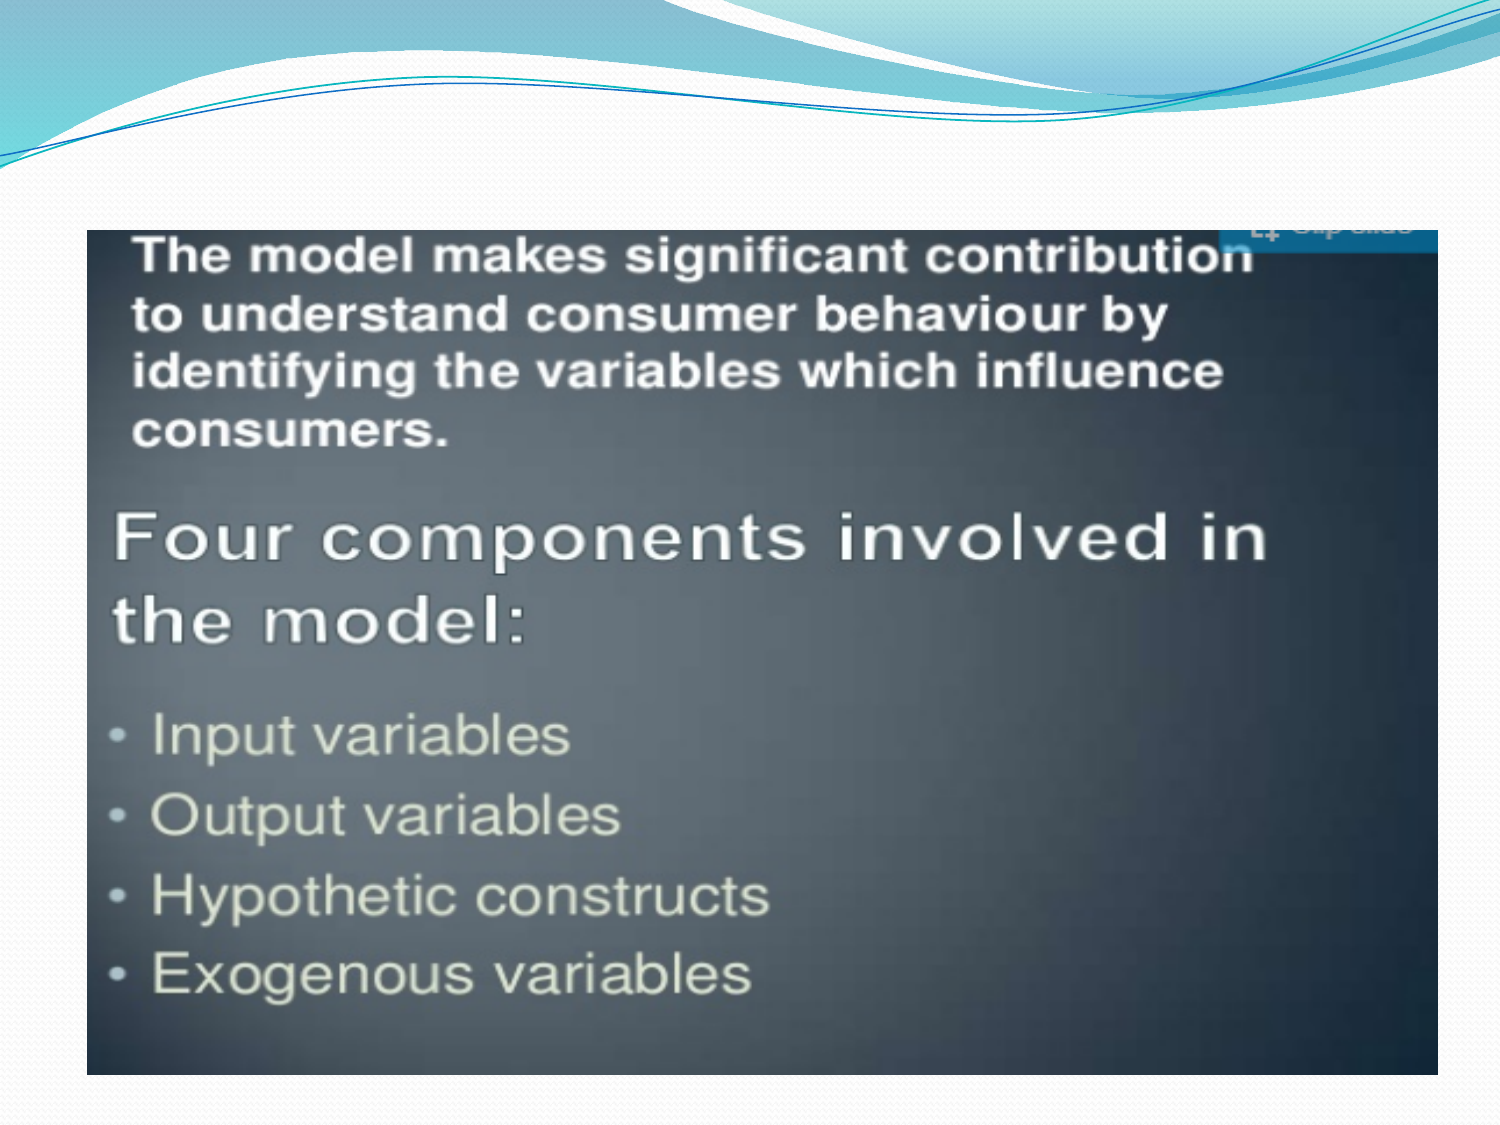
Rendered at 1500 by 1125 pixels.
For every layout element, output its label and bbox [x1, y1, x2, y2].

picture [87, 230, 1438, 1076]
